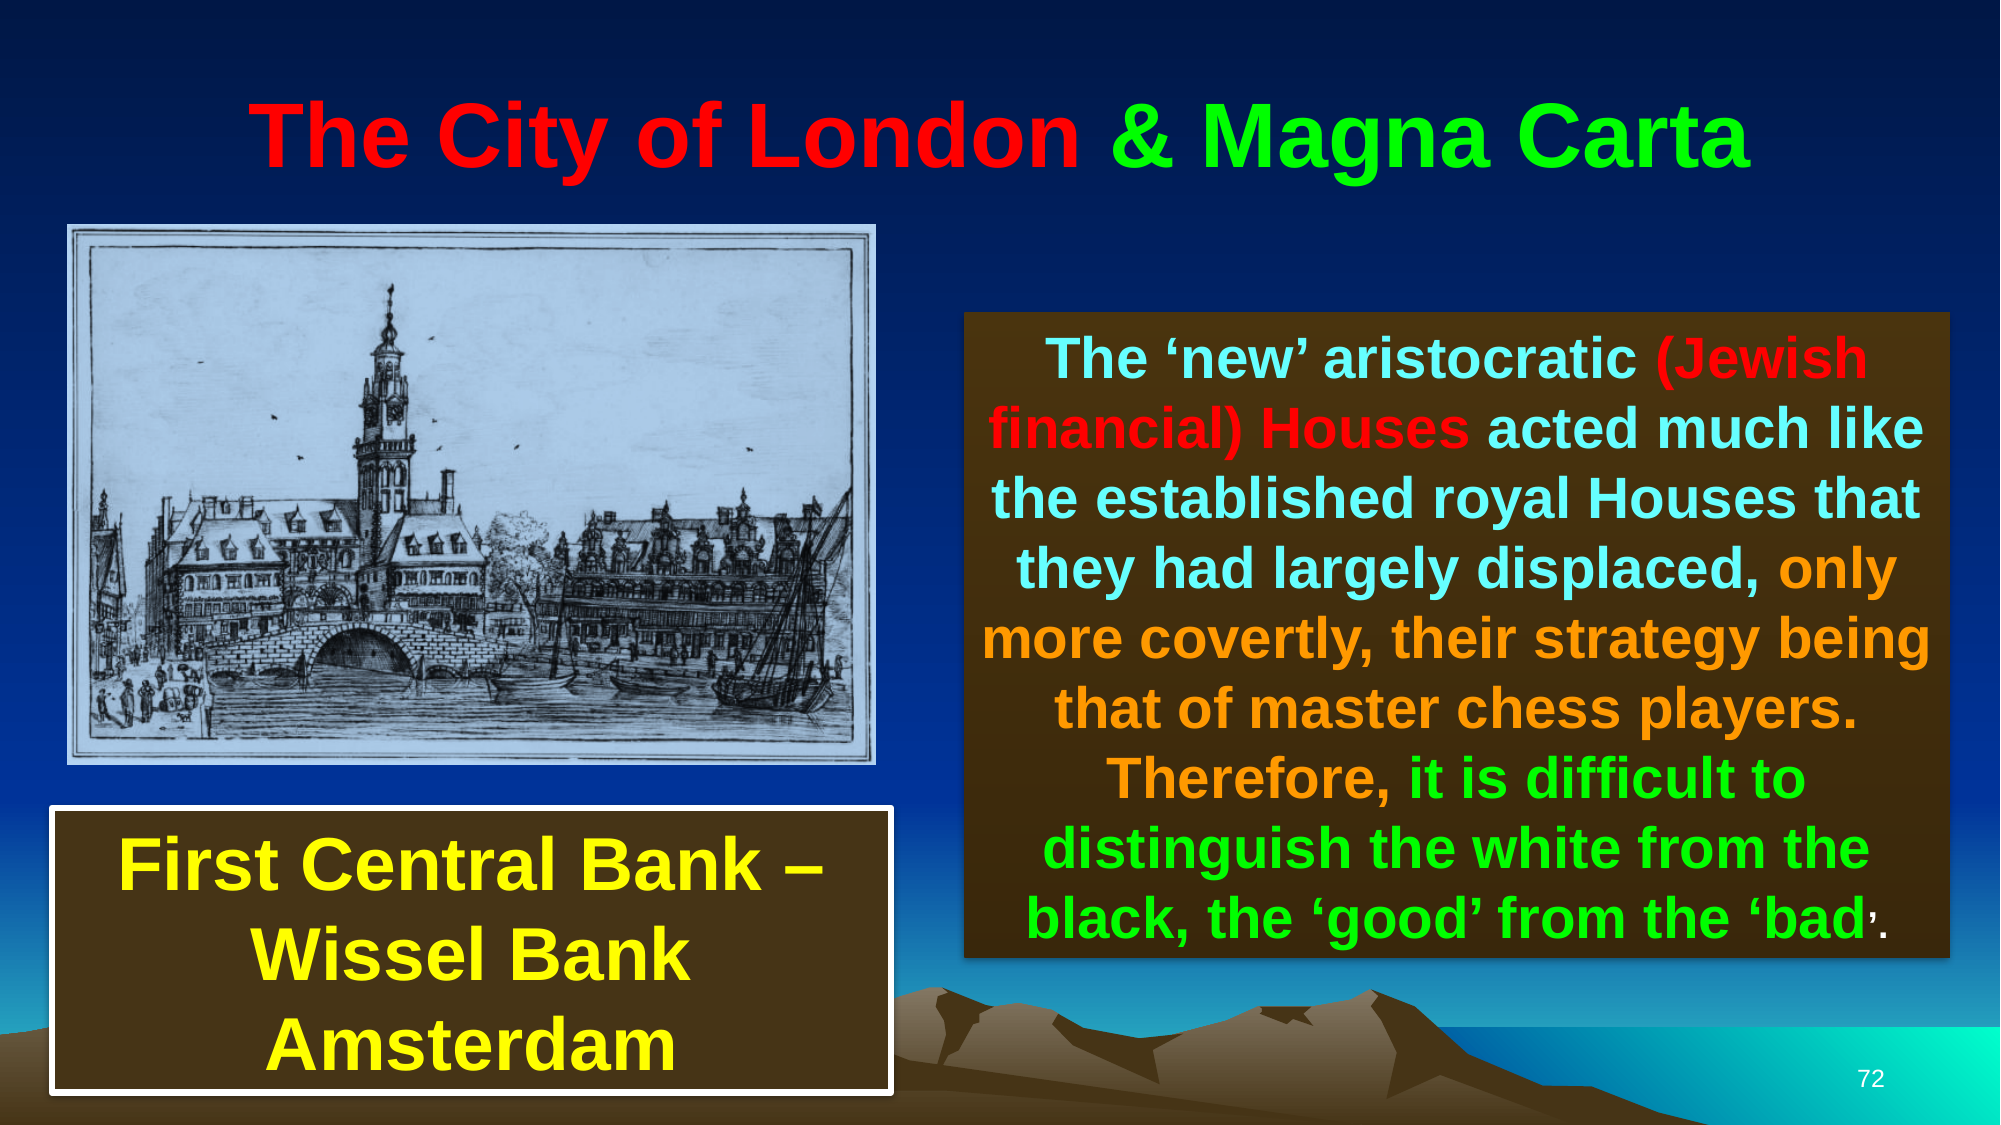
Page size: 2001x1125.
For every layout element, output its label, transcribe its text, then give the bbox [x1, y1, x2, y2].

text_box First Central Bank – Wissel Bank Amsterdam [49, 805, 894, 1096]
slide_number 72 [1433, 1024, 1901, 1101]
text_box The ‘new’ aristocratic (Jewish financial) Houses acted much like the established royal Houses that they had largely displaced, only more covertly, their strategy being that of master chess players. Therefore, it is difficult to distinguish the white from the black, the ‘good’ from the ‘bad’. [964, 312, 1950, 958]
picture [66, 224, 876, 765]
title The City of London & Magna Carta [99, 37, 1901, 226]
